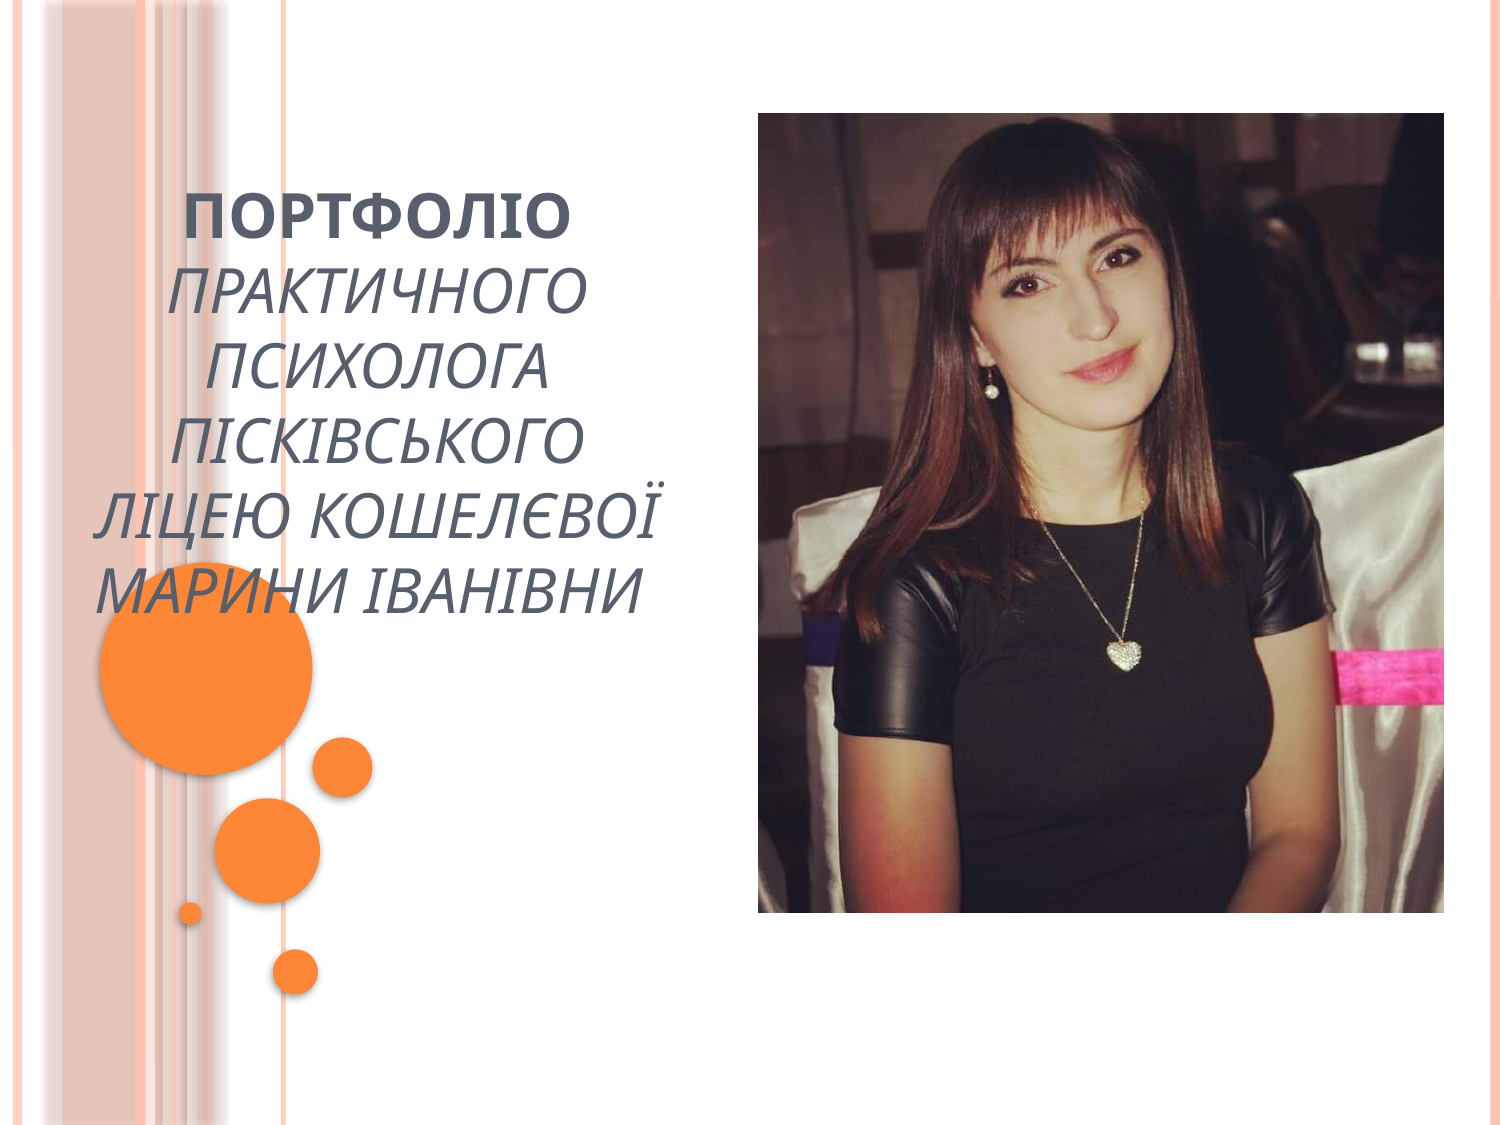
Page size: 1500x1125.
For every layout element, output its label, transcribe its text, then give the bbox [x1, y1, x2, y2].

title Портфоліо Практичного психолога Пісківського ліцею Кошелєвої Марини Іванівни [76, 125, 679, 858]
picture [758, 113, 1445, 914]
